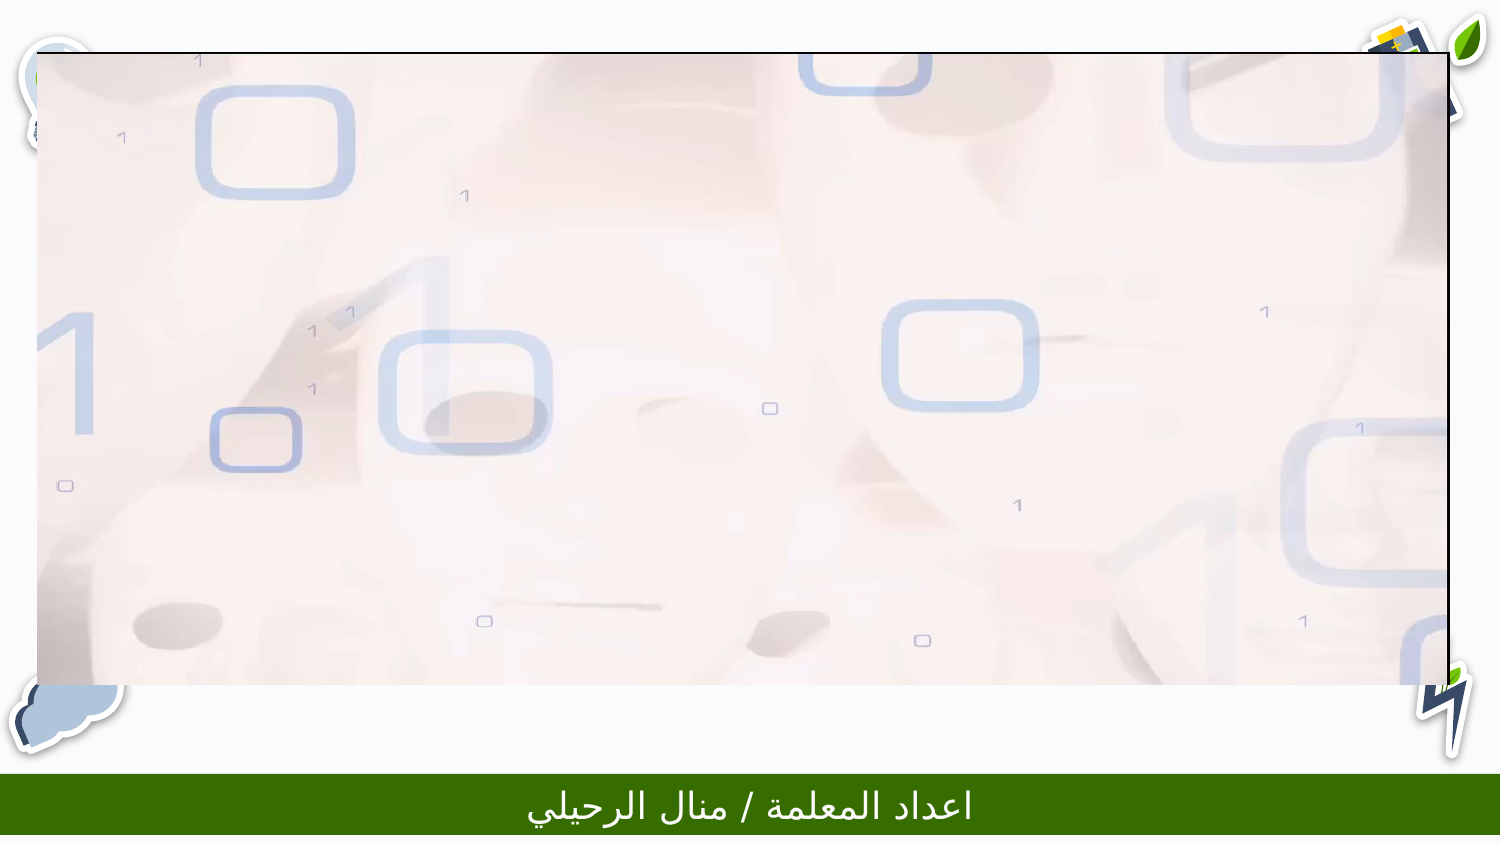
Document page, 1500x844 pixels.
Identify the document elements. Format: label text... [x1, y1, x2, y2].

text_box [1382, 25, 1439, 50]
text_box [36, 51, 1451, 686]
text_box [1449, 19, 1489, 60]
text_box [1416, 644, 1473, 750]
subtitle اعداد المعلمة / منال الرحيلي [0, 773, 1500, 835]
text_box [8, 665, 121, 731]
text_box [16, 42, 91, 146]
